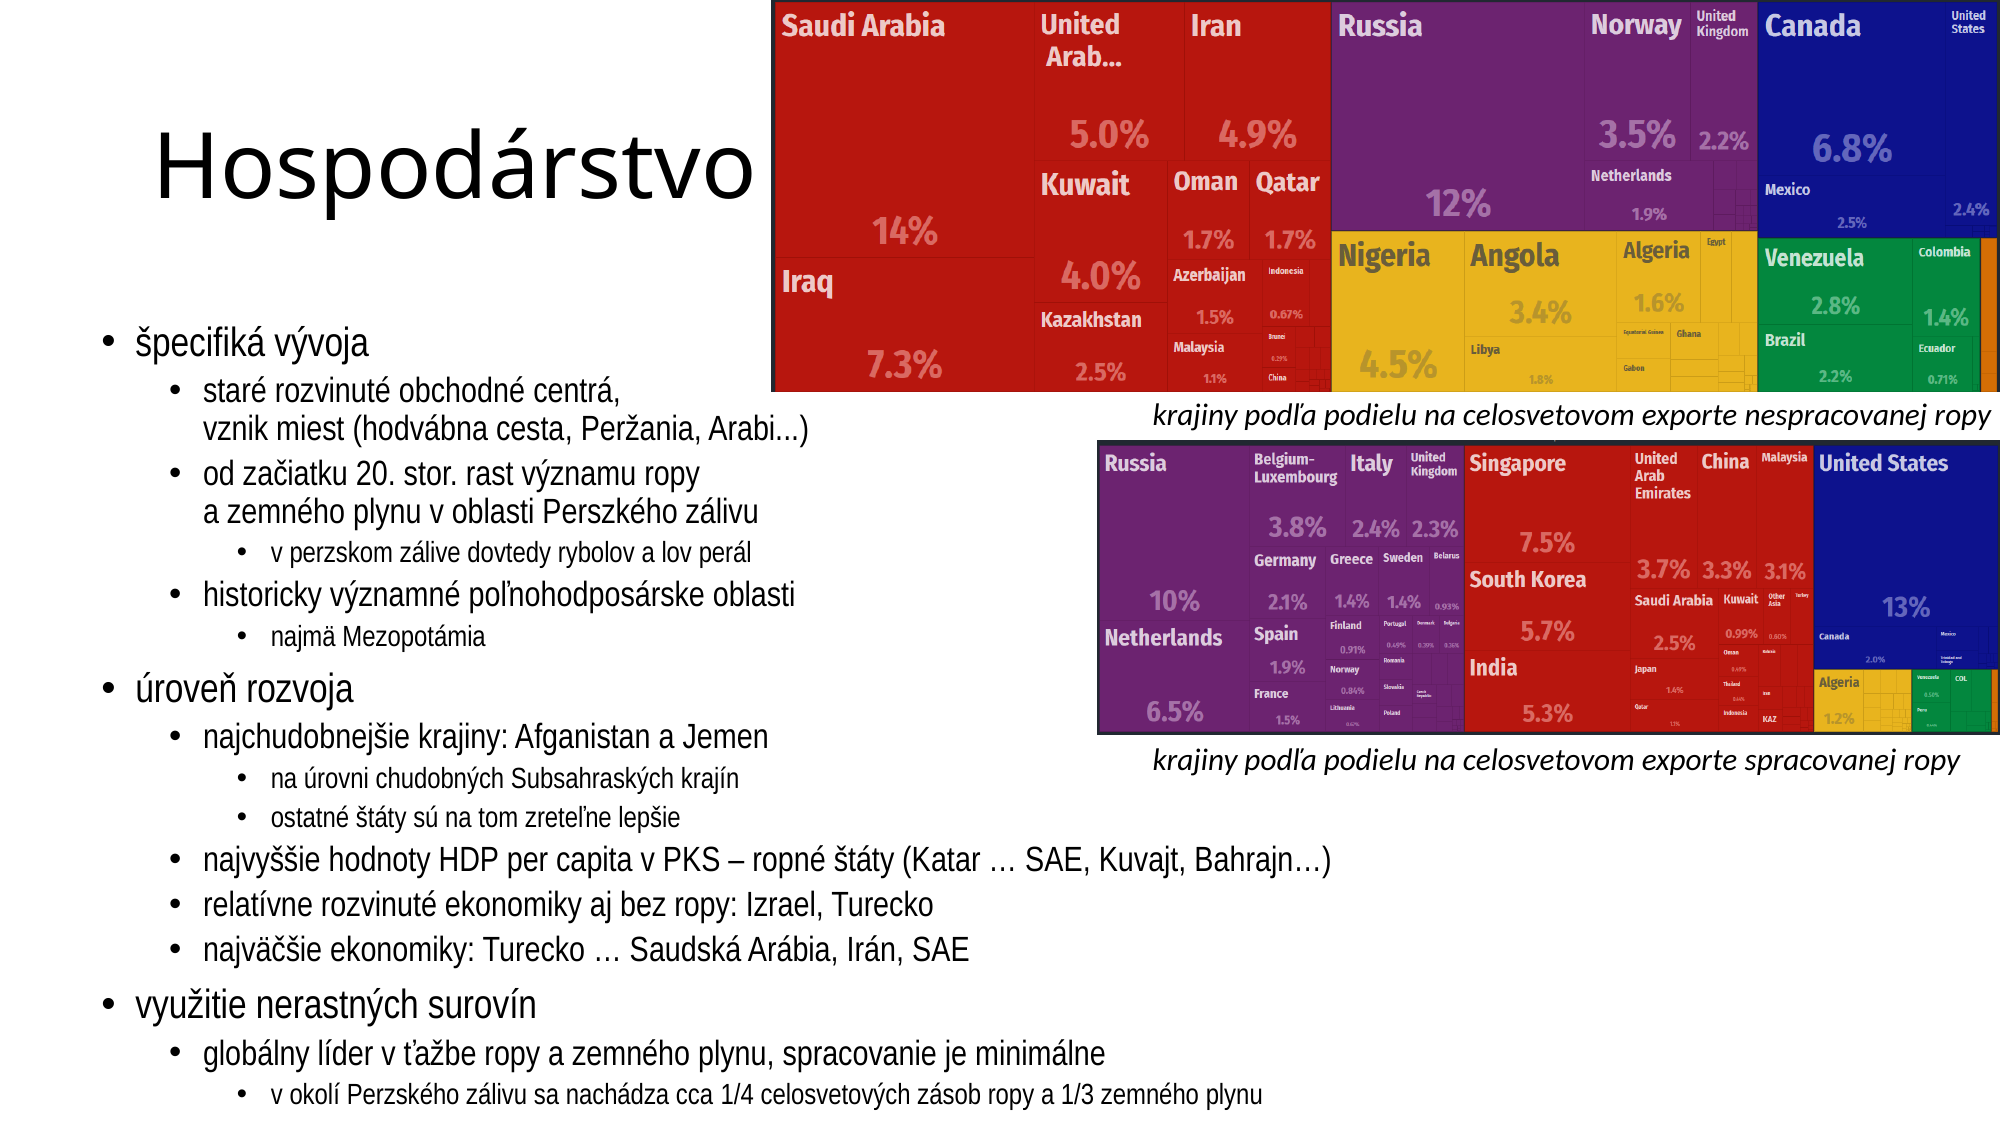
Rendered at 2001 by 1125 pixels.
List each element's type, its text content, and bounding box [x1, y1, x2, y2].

picture [771, 0, 2000, 392]
picture [1097, 440, 2000, 735]
text_box krajiny podľa podielu na celosvetovom exporte spracovanej ropy [1137, 735, 2000, 784]
text_box krajiny podľa podielu na celosvetovom exporte nespracovanej ropy [1137, 392, 2000, 440]
list špecifiká vývoja staré rozvinuté obchodné centrá, vznik miest (hodvábna cesta, Peržania, Arabi...) od začiatku 20. stor. rast významu ropy a zemného plynu v oblasti Perszkého zálivu v perzskom zálive dovtedy rybolov a lov perál historicky významné poľnohodposárske oblasti najmä Mezopotámia úroveň rozvoja najchudobnejšie krajiny: Afganistan a Jemen na úrovni chudobných Subsahraských krajín ostatné štáty sú na tom zreteľne lepšie najvyššie hodnoty HDP per capita v PKS – ropné štáty (Katar … SAE, Kuvajt, Bahrajn…) relatívne rozvinuté ekonomiky aj bez ropy: Izrael, Turecko najväčšie ekonomiky: Turecko … Saudská Arábia, Irán, SAE využitie nerastných surovín globálny líder v ťažbe ropy a zemného plynu, spracovanie je minimálne v okolí Perzského zálivu sa nachádza cca 1/4 celosvetových zásob ropy a 1/3 zemného plynu [86, 313, 1863, 1125]
title Hospodárstvo [137, 59, 771, 278]
